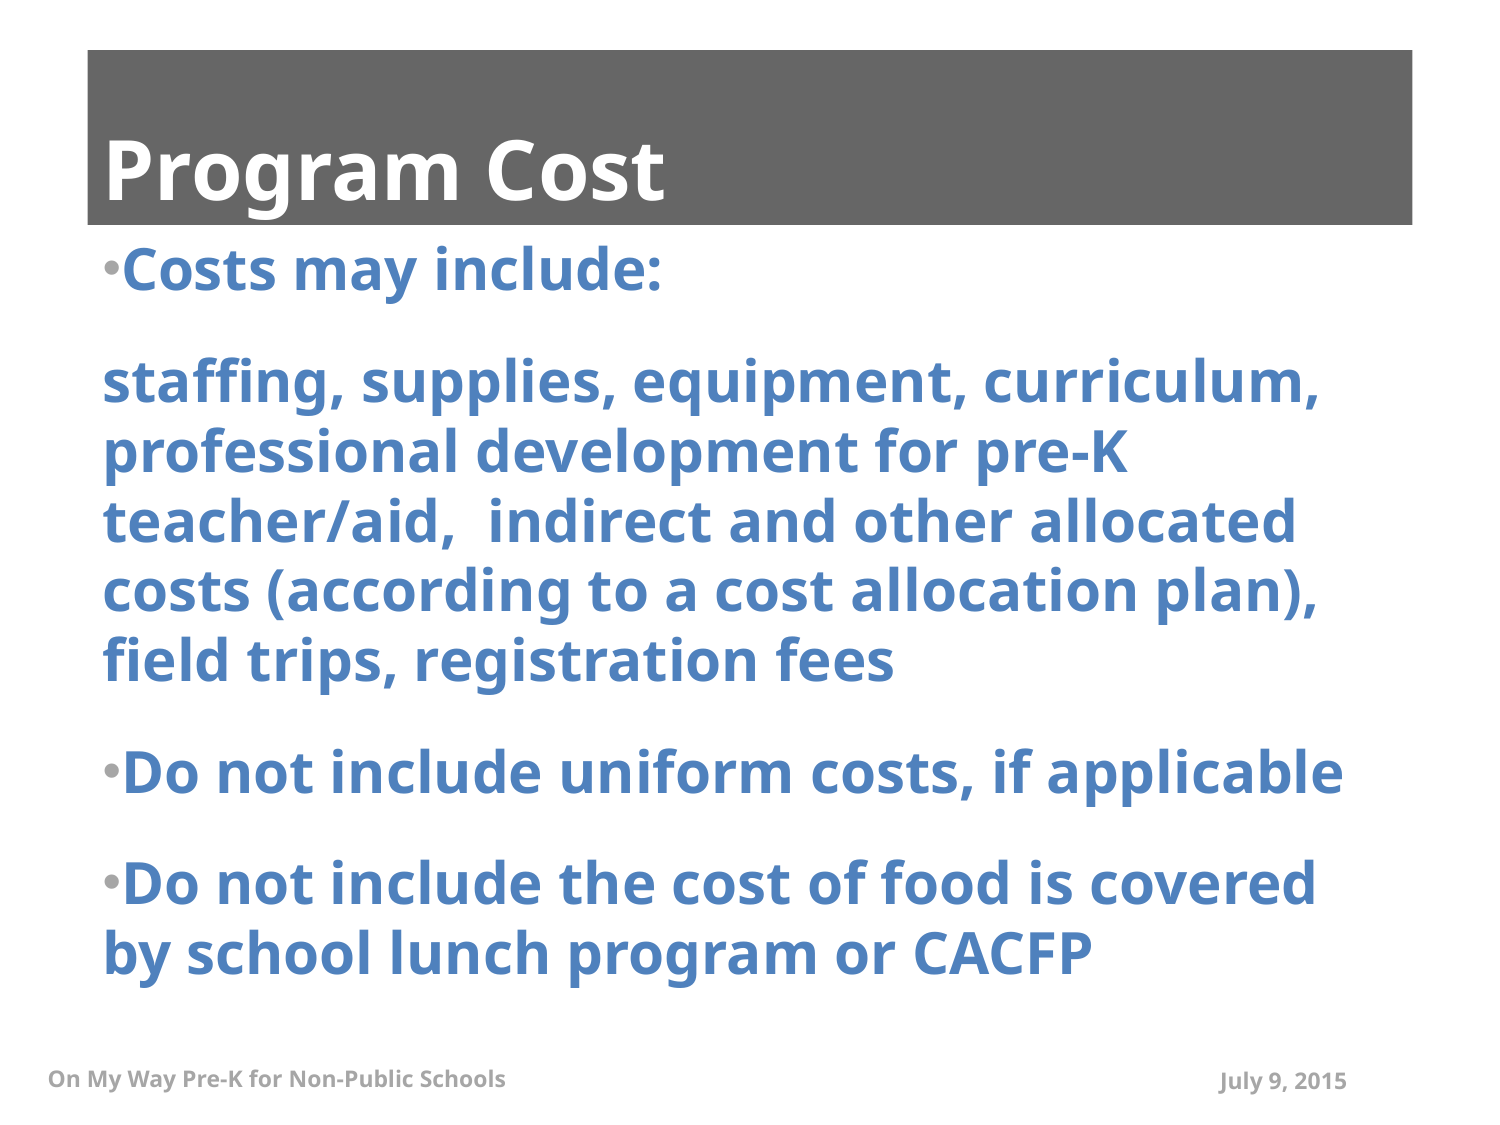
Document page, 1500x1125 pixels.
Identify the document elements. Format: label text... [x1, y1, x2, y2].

footer On My Way Pre-K for Non-Public Schools [32, 1050, 800, 1110]
list Costs may include: staffing, supplies, equipment, curriculum, professional development for pre-K teacher/aid, indirect and other allocated costs (according to a cost allocation plan), field trips, registration fees Do not include uniform costs, if applicable Do not include the cost of food is covered by school lunch program or CACFP [87, 224, 1413, 1025]
title Program Cost [87, 50, 1413, 224]
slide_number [875, 1050, 1363, 1110]
